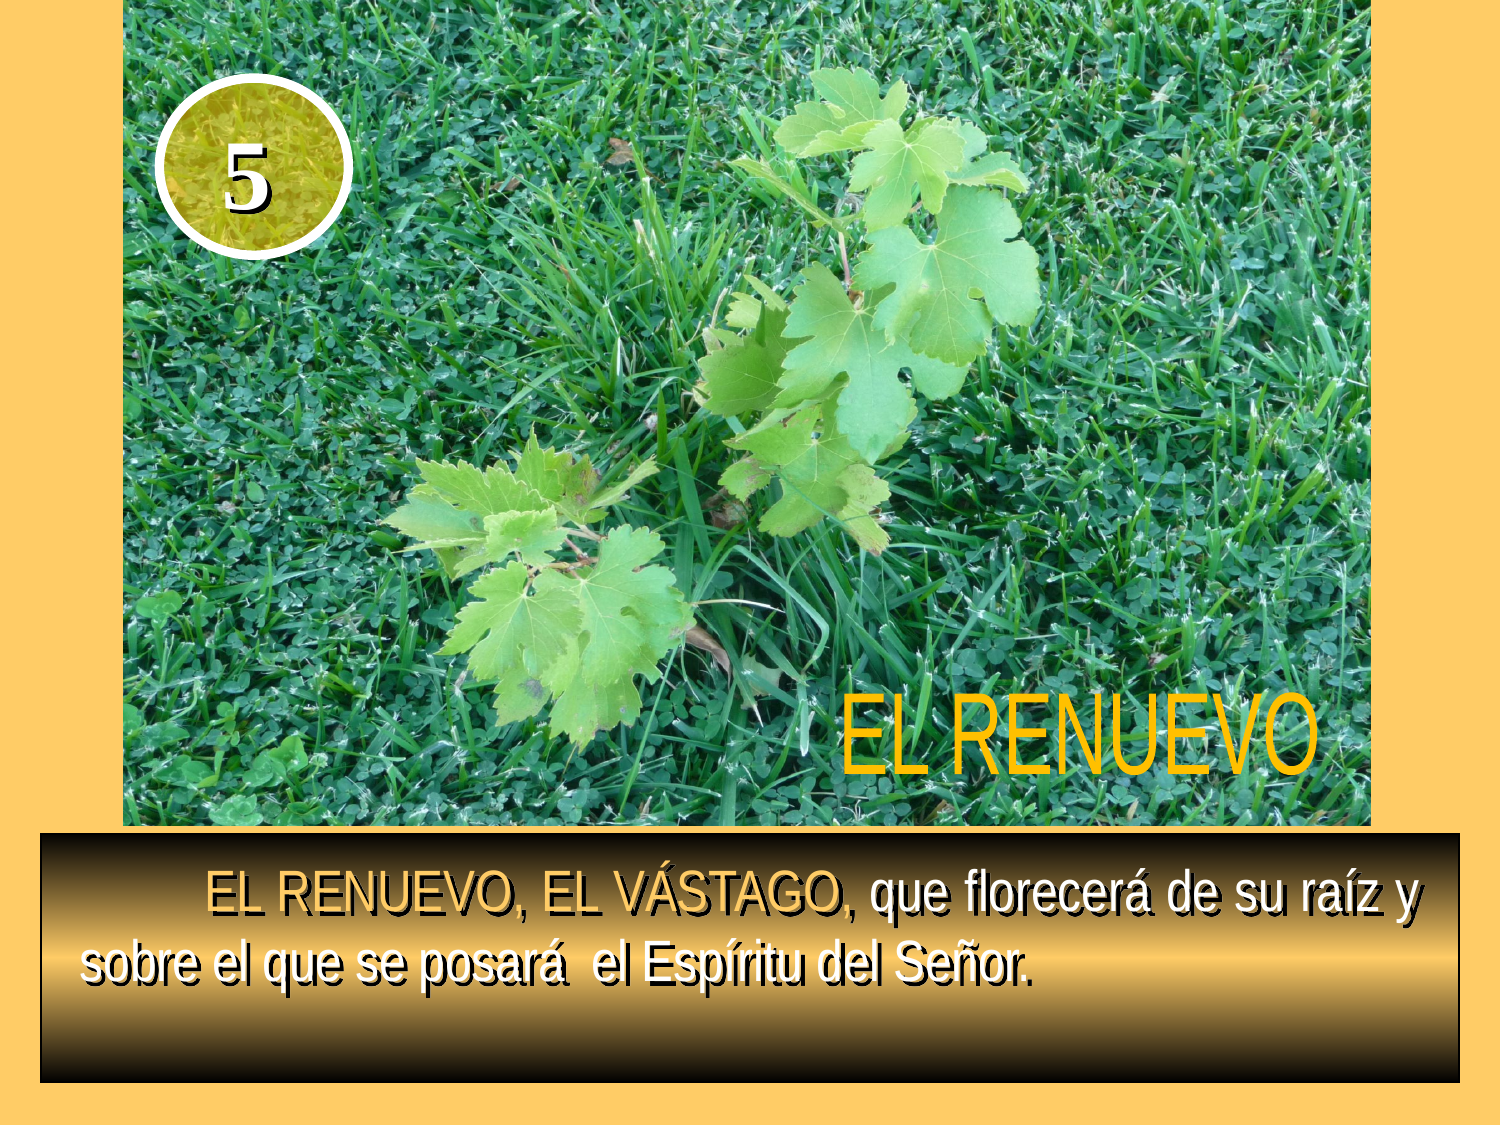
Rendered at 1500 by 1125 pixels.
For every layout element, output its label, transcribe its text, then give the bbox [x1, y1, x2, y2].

picture [123, 0, 1371, 826]
text_box [41, 834, 1459, 1083]
text_box EL RENUEVO, EL VÁSTAGO, que florecerá de su raíz y sobre el que se posará el Espíritu del Señor. [64, 846, 1436, 1001]
